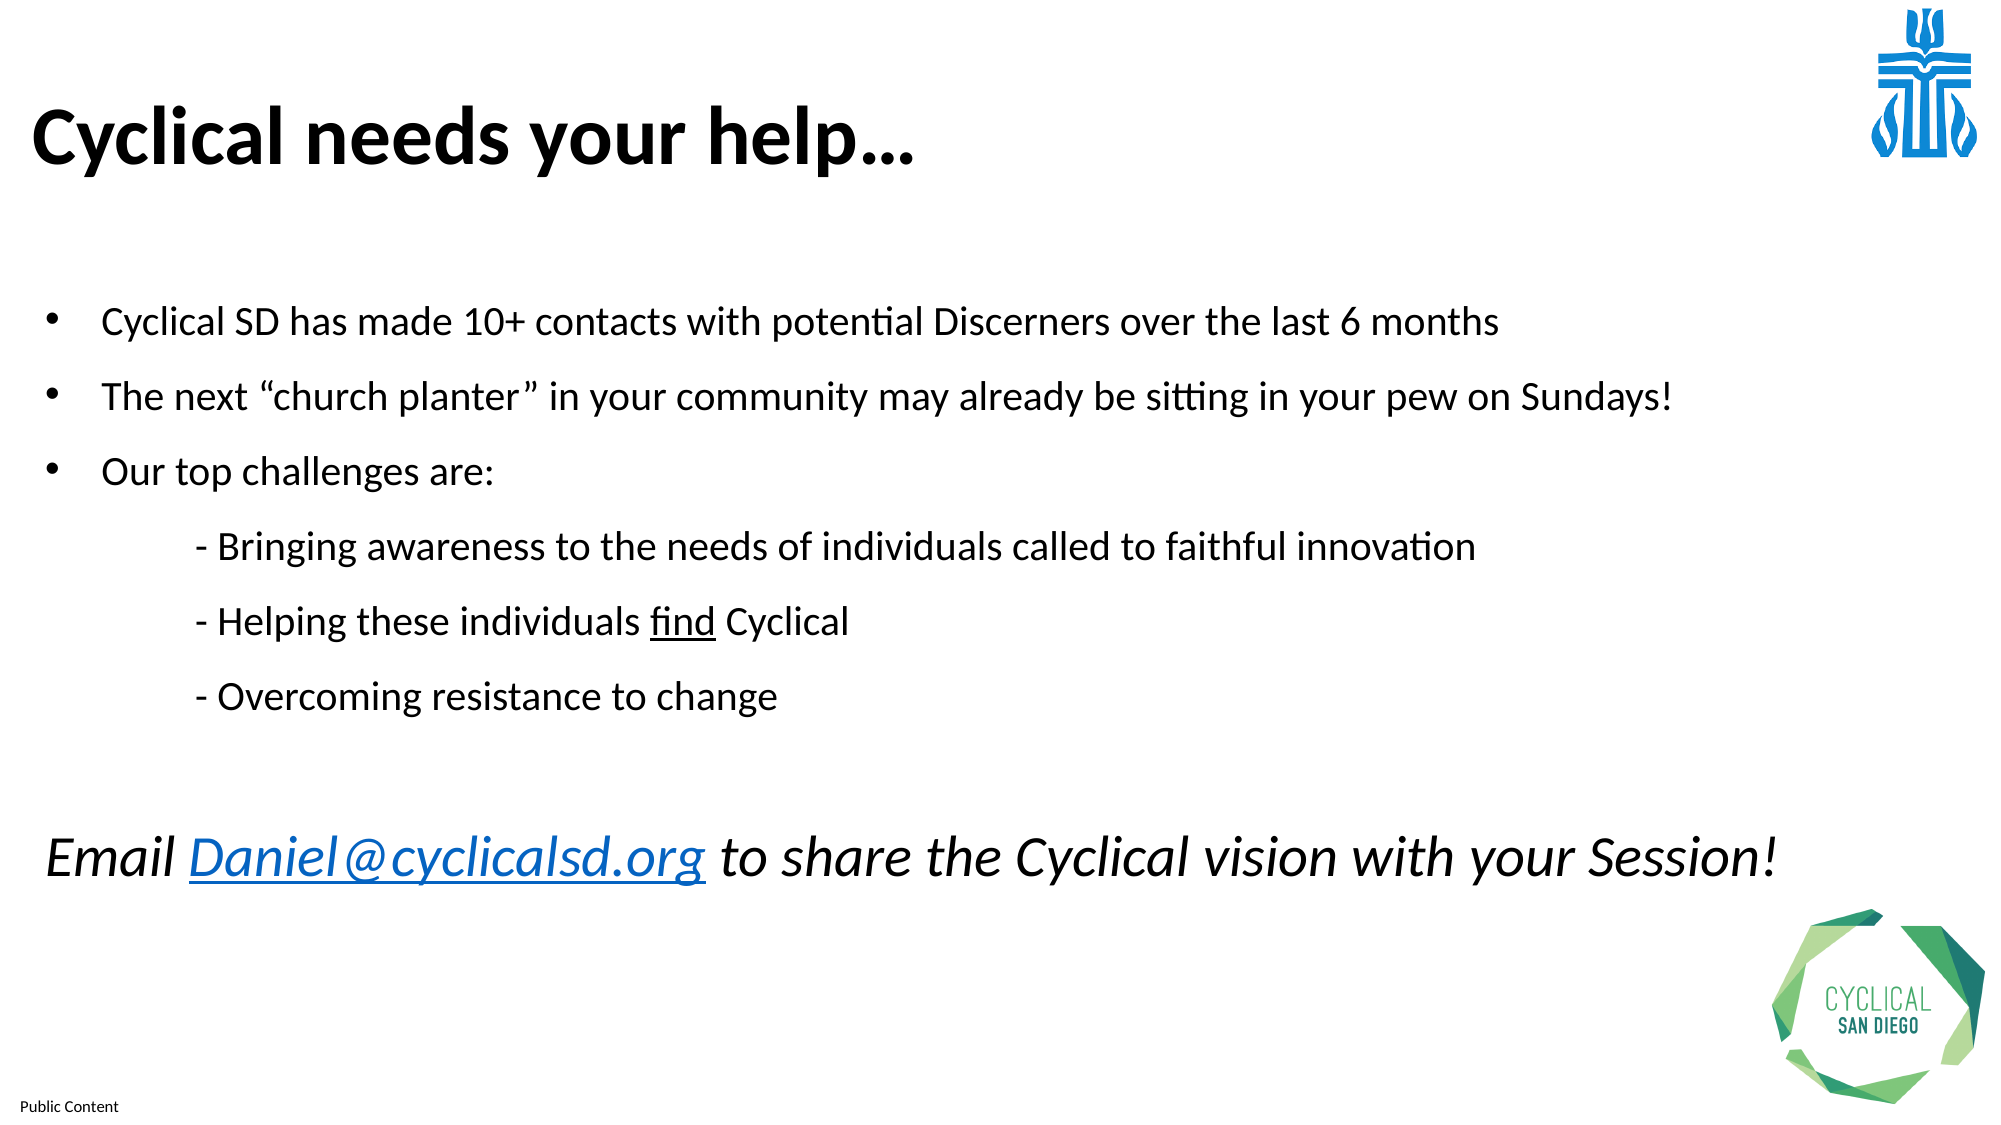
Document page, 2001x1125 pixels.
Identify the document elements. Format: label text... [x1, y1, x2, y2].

text_box Cyclical needs your help… [17, 73, 1682, 189]
text_box Cyclical SD has made 10+ contacts with potential Discerners over the last 6 months The next “church planter” in your community may already be sitting in your pew on Sundays! Our top challenges are: - Bringing awareness to the needs of individuals called to faithful innovation - Helping these individuals find Cyclical - Overcoming resistance to change Email Daniel@cyclicalsd.org to share the Cyclical vision with your Session! [30, 286, 2000, 1016]
picture [1769, 897, 1988, 1116]
picture [1847, 6, 2000, 160]
